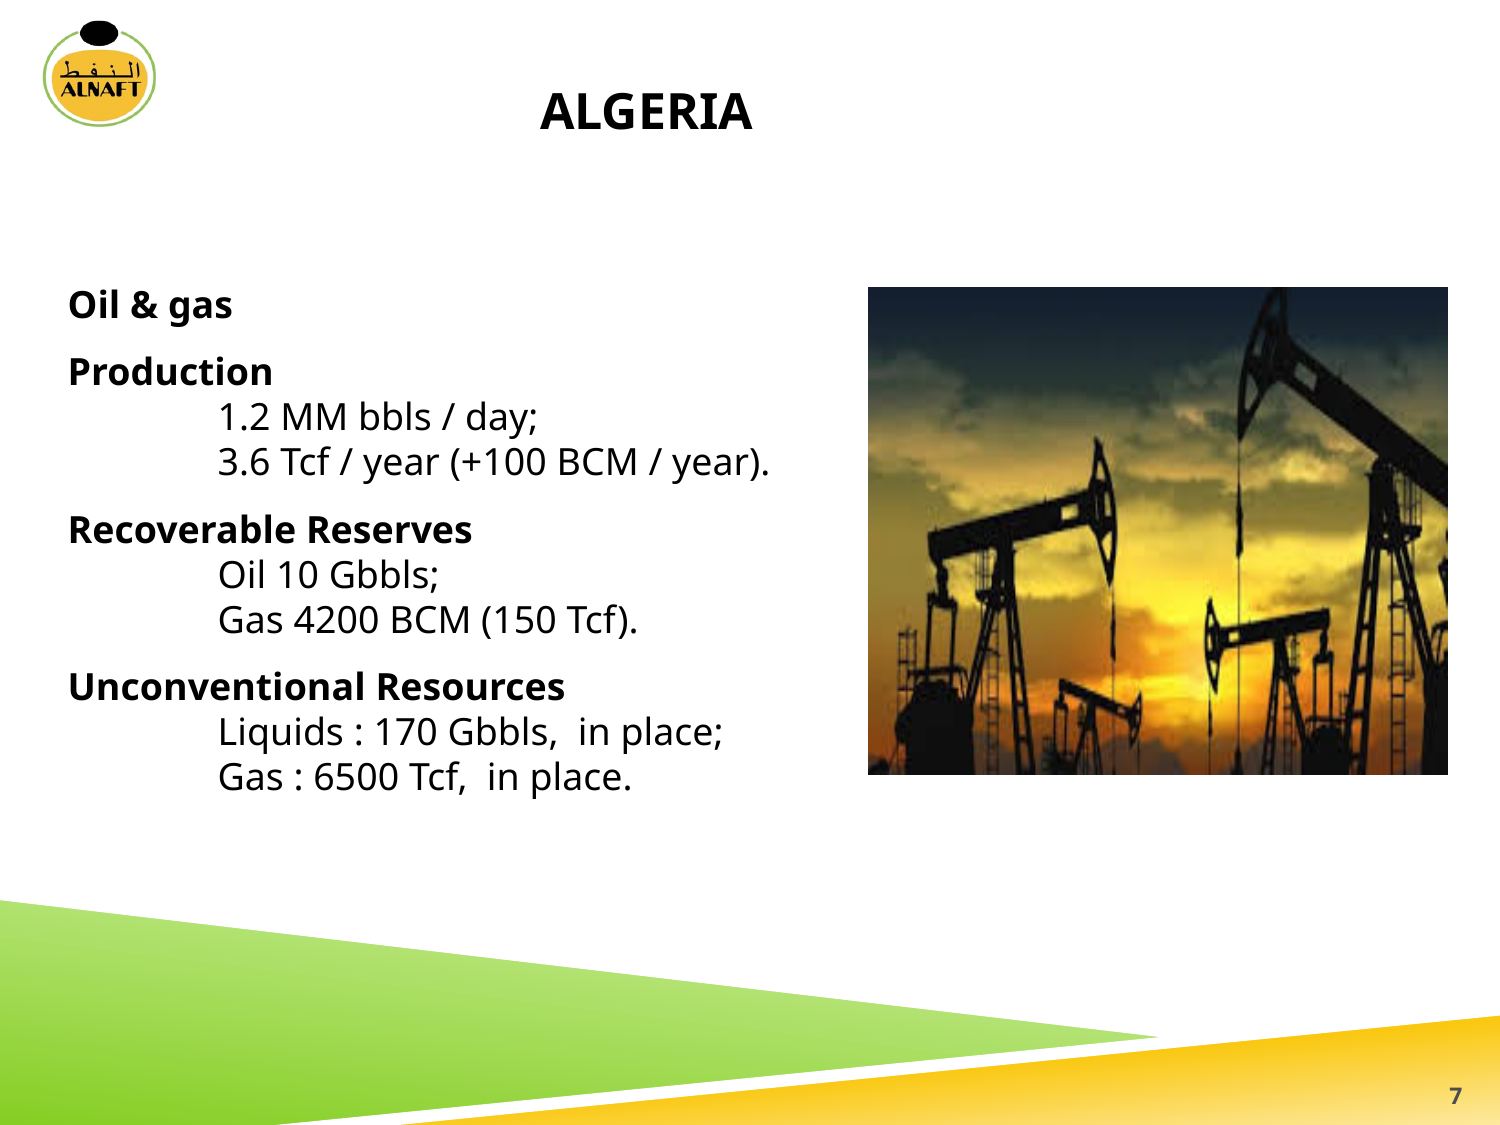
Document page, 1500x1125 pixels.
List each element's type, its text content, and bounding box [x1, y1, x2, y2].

picture [41, 19, 157, 128]
slide_number 7 [1387, 1052, 1463, 1113]
text_box Oil & gas Production 1.2 MM bbls / day; 3.6 Tcf / year (+100 BCM / year). Recoverable Reserves Oil 10 Gbbls; Gas 4200 BCM (150 Tcf). Unconventional Resources Liquids : 170 Gbbls, in place; Gas : 6500 Tcf, in place. [53, 250, 821, 806]
picture [867, 286, 1448, 776]
text_box ALGERIA [525, 71, 904, 147]
